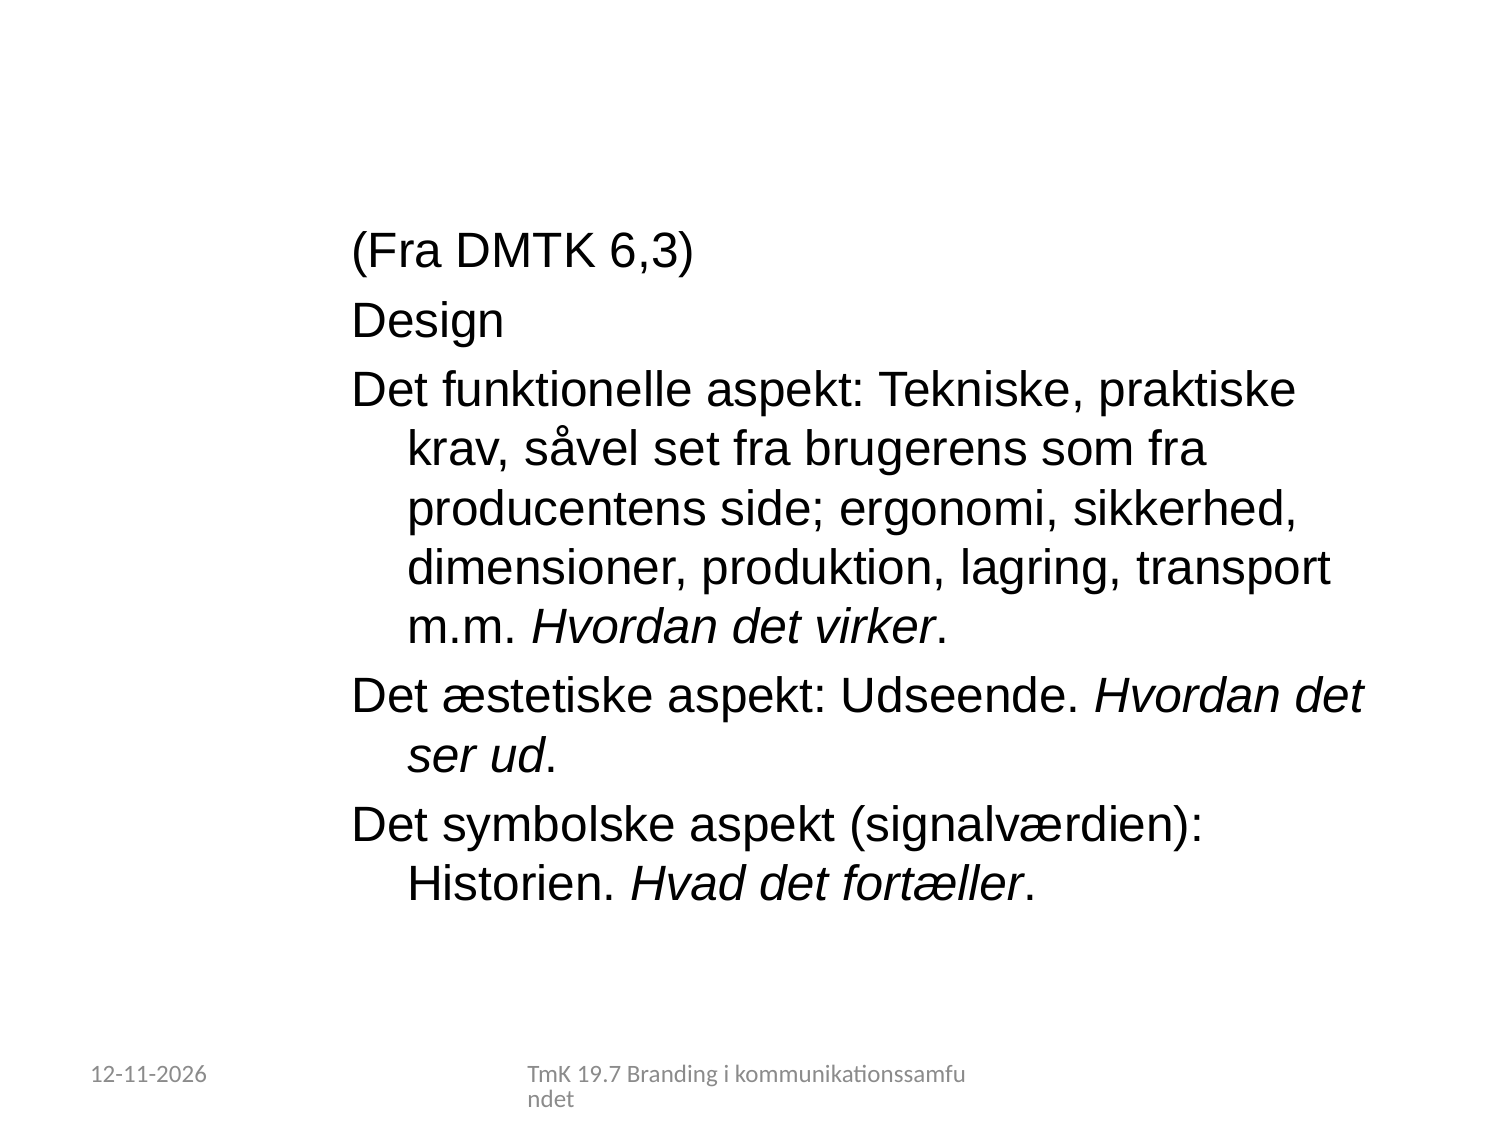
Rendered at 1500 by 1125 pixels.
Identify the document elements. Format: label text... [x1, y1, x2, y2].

footer TmK 19.7 Branding i kommunikationssamfundet [512, 1042, 988, 1103]
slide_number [75, 1042, 425, 1103]
list (Fra DMTK 6,3) Design Det funktionelle aspekt: Tekniske, praktiske krav, såvel set fra brugerens som fra producentens side; ergonomi, sikkerhed, dimensioner, produktion, lagring, transport m.m. Hvordan det virker. Det æstetiske aspekt: Udseende. Hvordan det ser ud. Det symbolske aspekt (signalværdien): Historien. Hvad det fortæller. [336, 210, 1421, 926]
